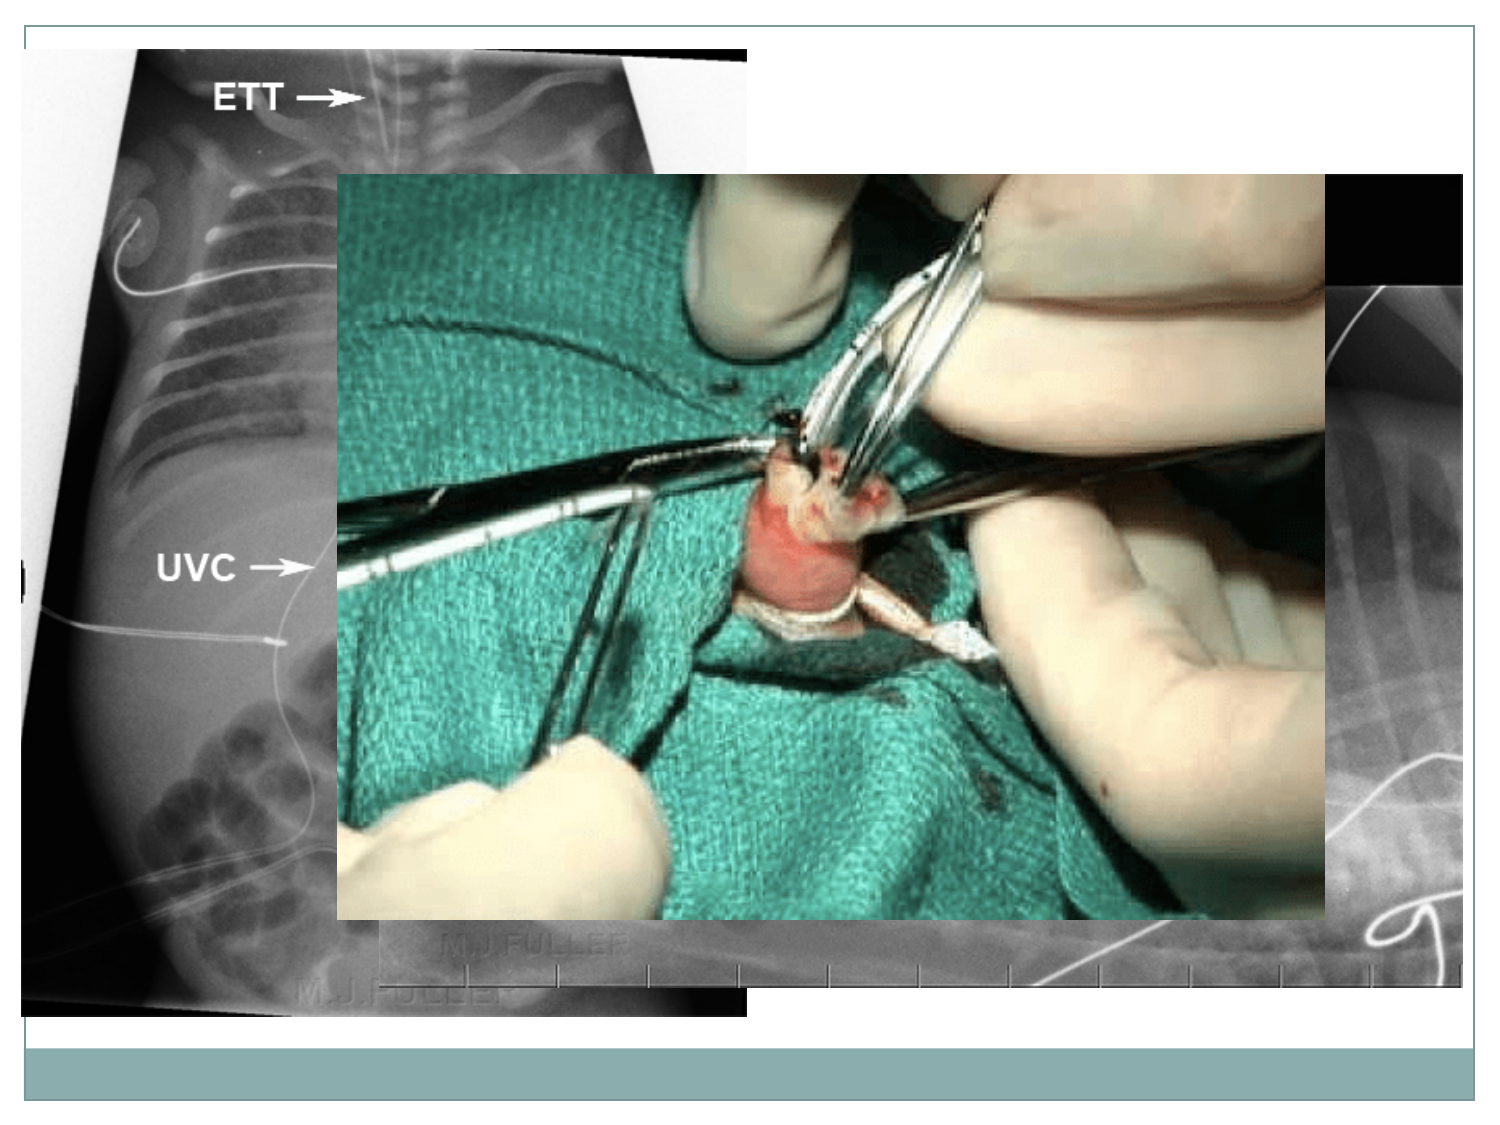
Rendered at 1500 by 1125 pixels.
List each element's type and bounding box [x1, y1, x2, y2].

picture [21, 49, 1464, 1017]
